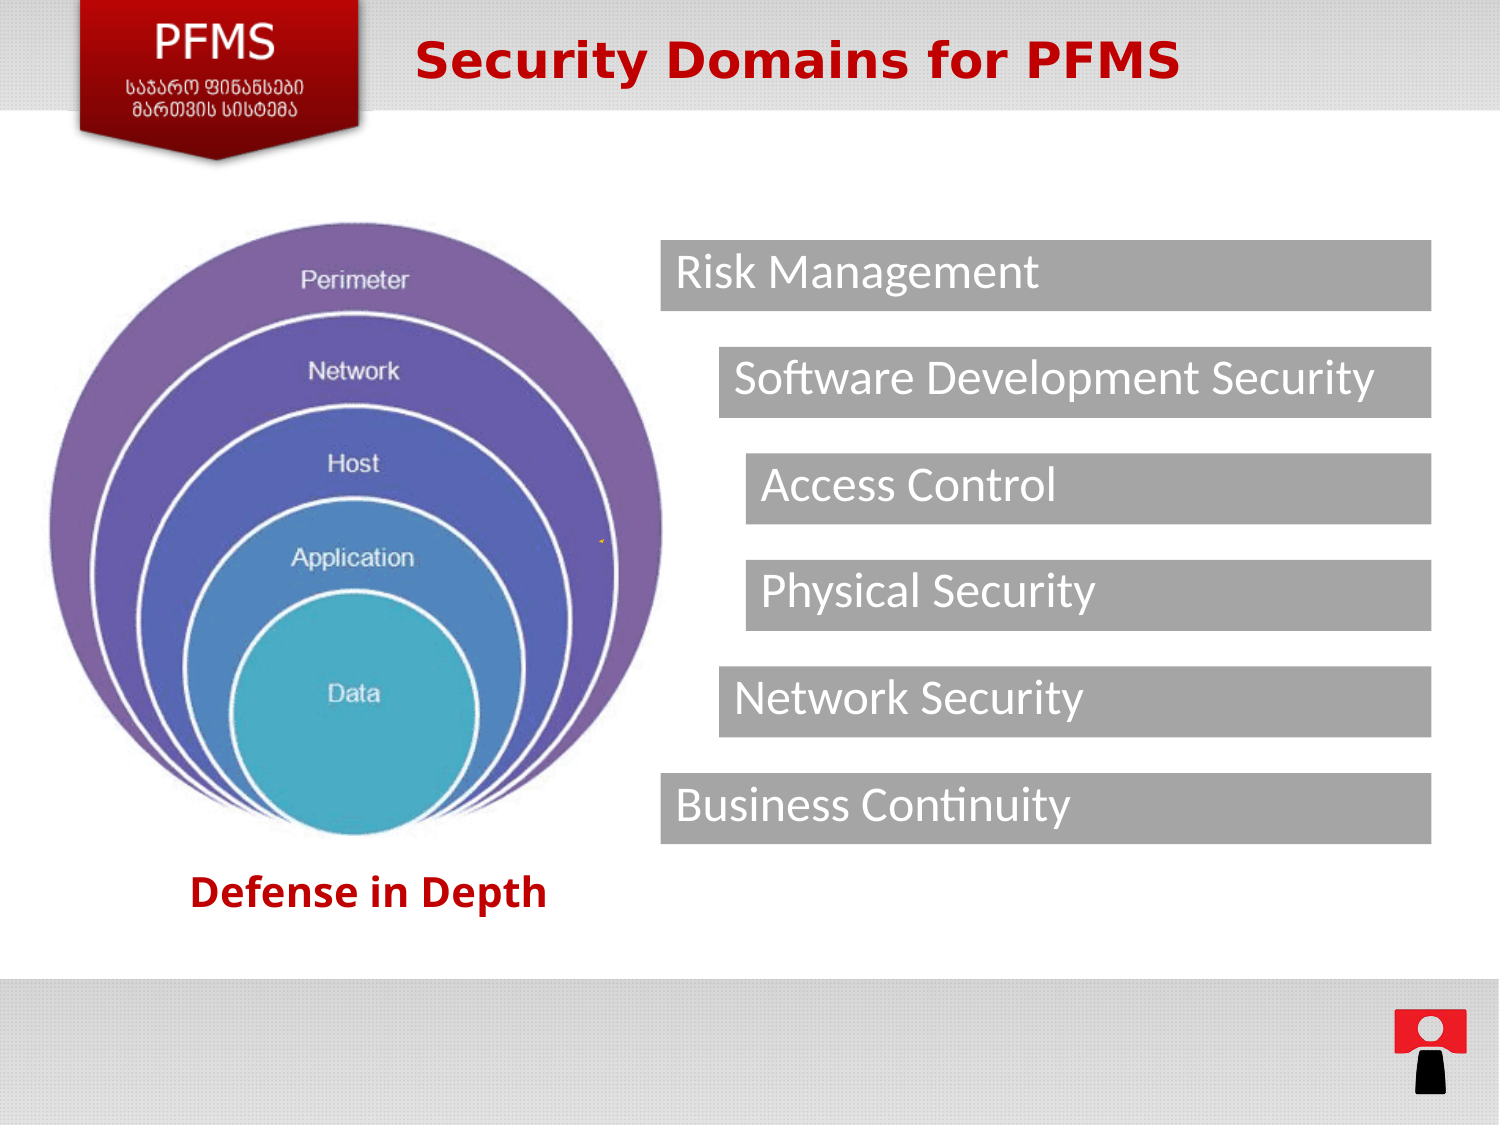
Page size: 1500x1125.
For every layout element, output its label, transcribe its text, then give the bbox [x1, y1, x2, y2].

picture [0, 0, 1500, 847]
title Defense in Depth [62, 856, 675, 928]
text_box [597, 173, 1432, 849]
picture [0, 979, 1500, 1125]
